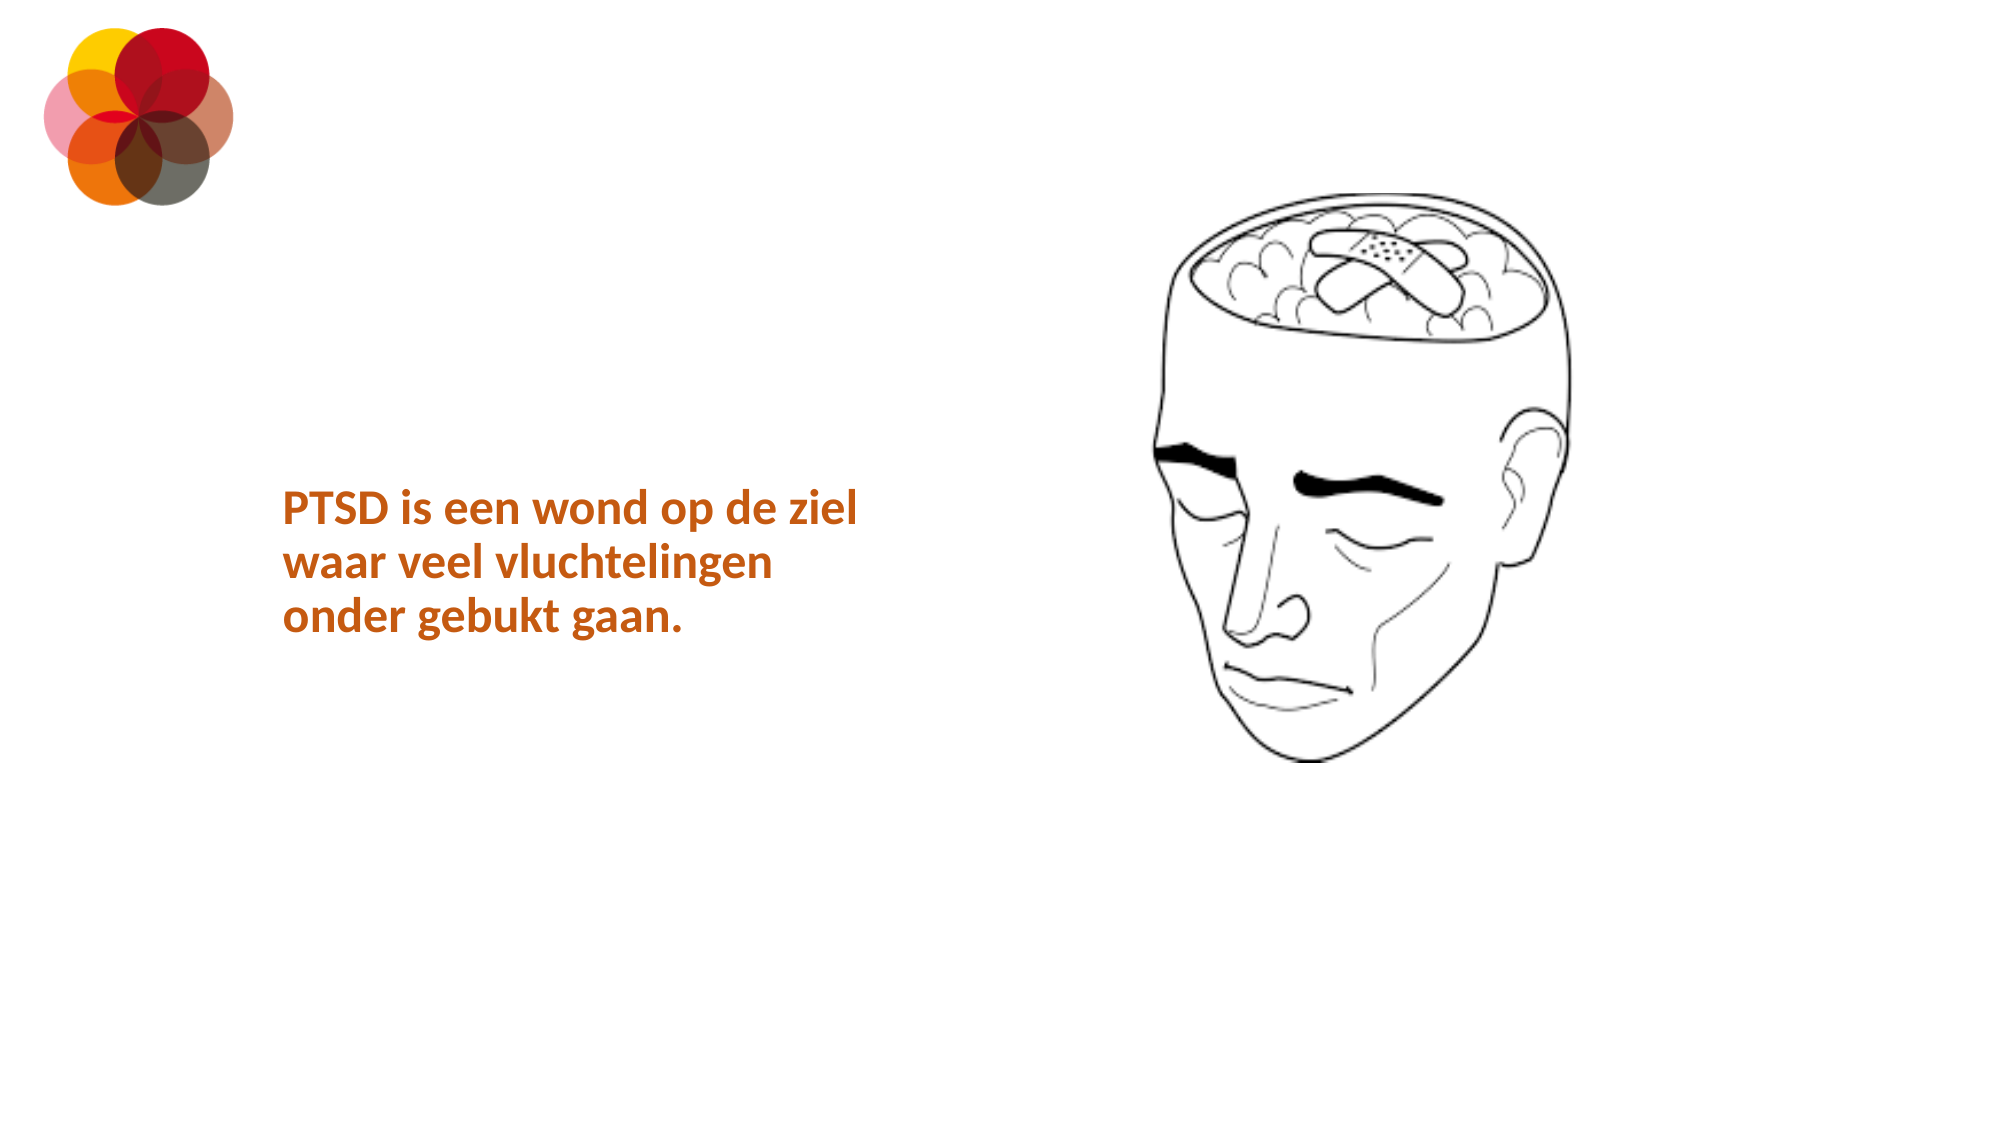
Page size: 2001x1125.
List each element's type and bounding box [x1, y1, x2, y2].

picture [42, 27, 235, 208]
list [137, 299, 1409, 882]
picture [1106, 192, 1622, 763]
